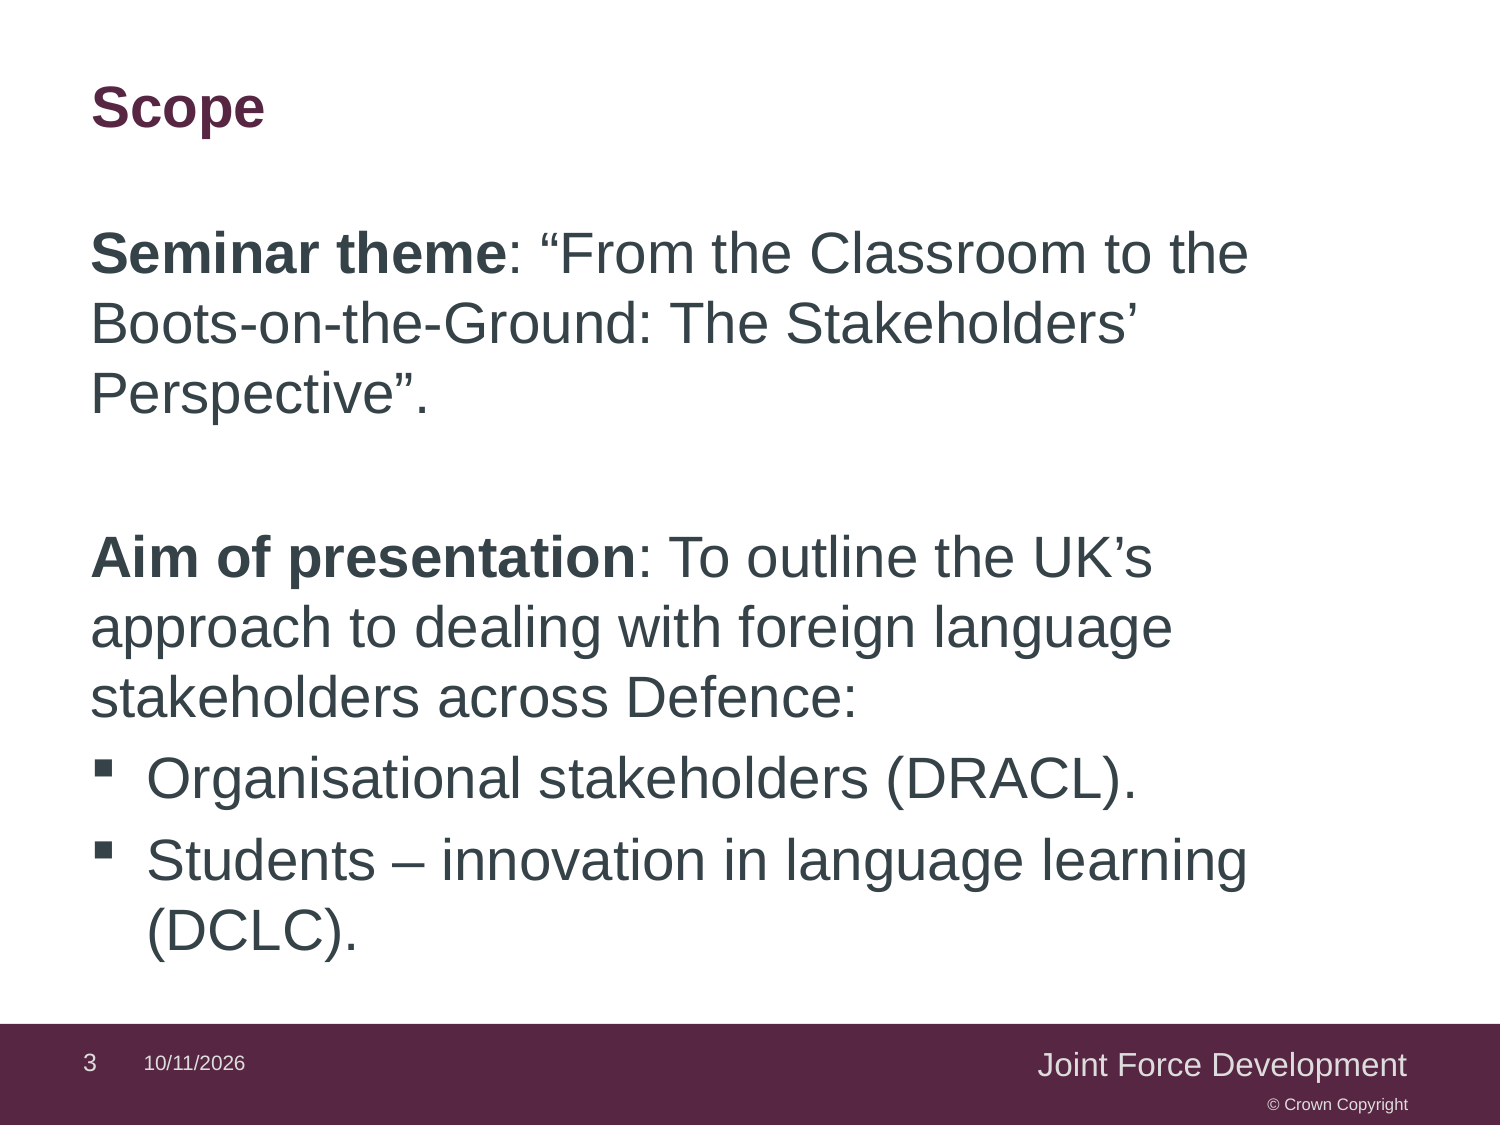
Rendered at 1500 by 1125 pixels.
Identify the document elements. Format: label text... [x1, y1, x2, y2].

list Seminar theme: “From the Classroom to the Boots-on-the-Ground: The Stakeholders’ Perspective”. Aim of presentation: To outline the UK’s approach to dealing with foreign language stakeholders across Defence: Organisational stakeholders (DRACL). Students – innovation in language learning (DCLC). [75, 208, 1388, 988]
title Scope [76, 35, 1427, 173]
